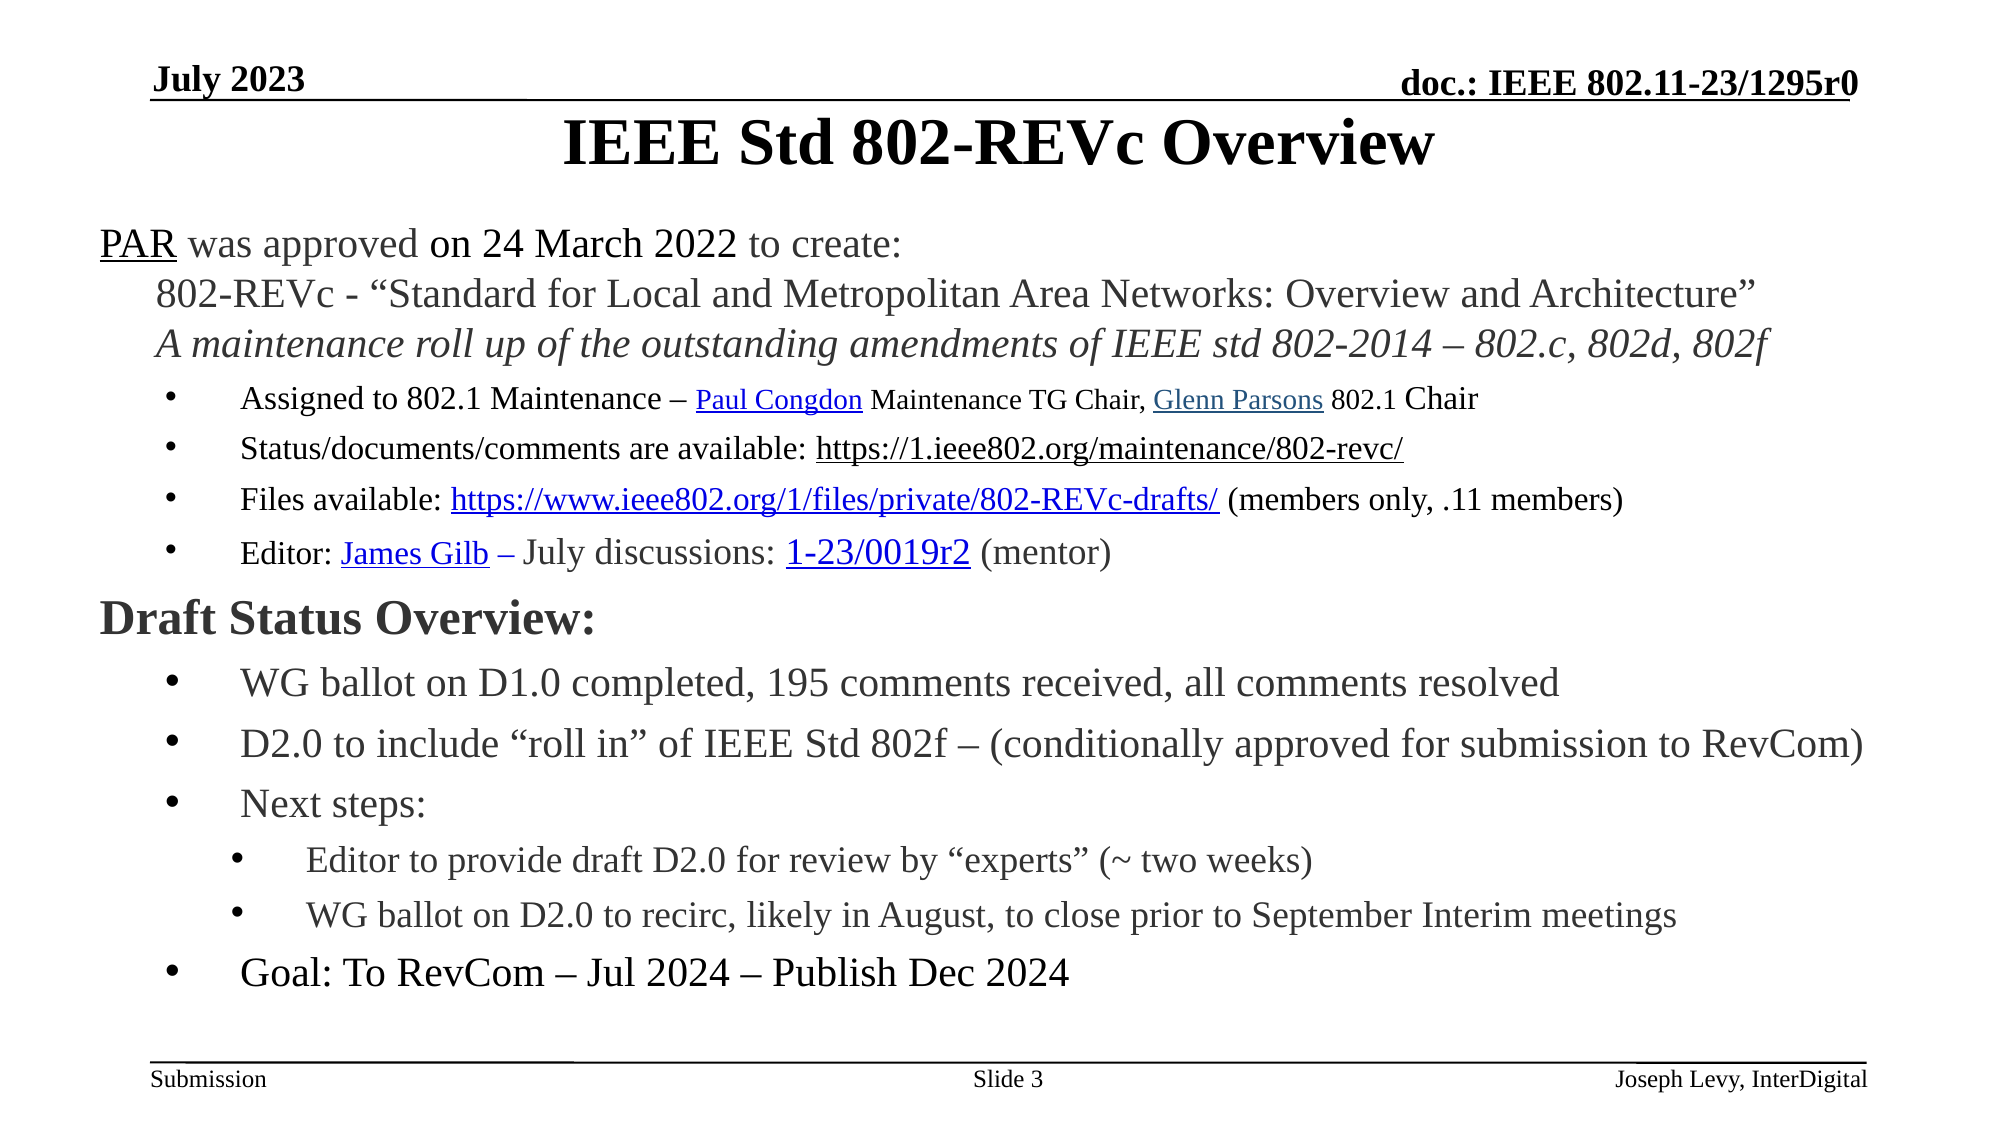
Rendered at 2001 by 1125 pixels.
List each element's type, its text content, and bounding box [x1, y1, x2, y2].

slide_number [152, 54, 563, 100]
footer Joseph Levy, InterDigital [1171, 1061, 1869, 1093]
title IEEE Std 802-REVc Overview [149, 101, 1850, 175]
slide_number Slide 3 [950, 1061, 1067, 1123]
list PAR was approved on 24 March 2022 to create: 802-REVc - “Standard for Local and Metropolitan Area Networks: Overview and Architecture” A maintenance roll up of the outstanding amendments of IEEE std 802-2014 – 802.c, 802d, 802f Assigned to 802.1 Maintenance – Paul Congdon Maintenance TG Chair, Glenn Parsons 802.1 Chair Status/documents/comments are available: https://1.ieee802.org/maintenance/802-revc/ Files available: https://www.ieee802.org/1/files/private/802-REVc-drafts/ (members only, .11 members) Editor: James Gilb – July discussions: 1-23/0019r2 (mentor) Draft Status Overview: WG ballot on D1.0 completed, 195 comments received, all comments resolved D2.0 to include “roll in” of IEEE Std 802f – (conditionally approved for submission to RevCom) Next steps: Editor to provide draft D2.0 for review by “experts” (~ two weeks) WG ballot on D2.0 to recirc, likely in August, to close prior to September Interim meetings Goal: To RevCom – Jul 2024 – Publish Dec 2024 [84, 207, 1916, 1081]
